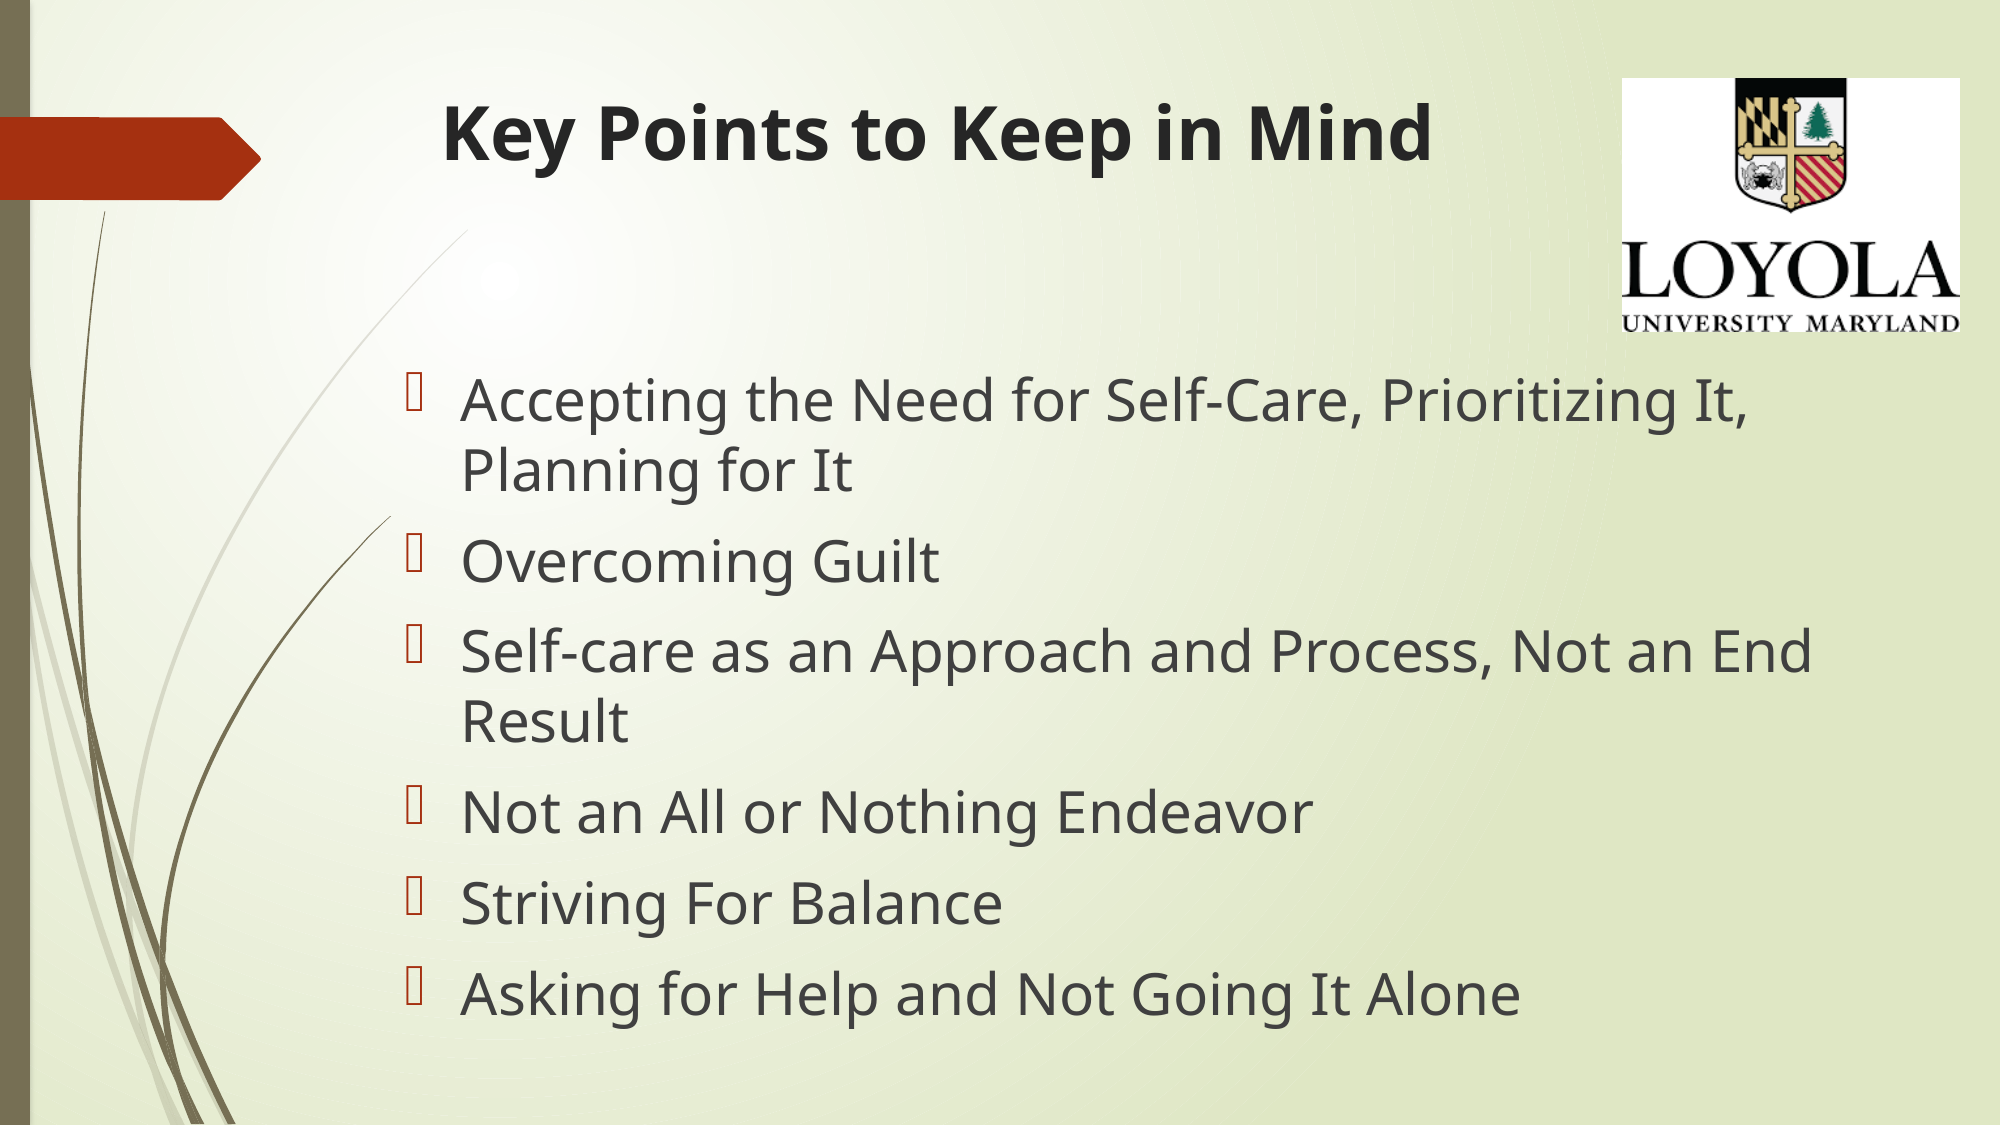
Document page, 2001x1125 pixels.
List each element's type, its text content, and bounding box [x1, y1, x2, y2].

picture [1622, 77, 1960, 333]
title Key Points to Keep in Mind [425, 78, 1621, 289]
list Accepting the Need for Self-Care, Prioritizing It, Planning for It Overcoming Guilt Self-care as an Approach and Process, Not an End Result Not an All or Nothing Endeavor Striving For Balance Asking for Help and Not Going It Alone [389, 355, 1960, 1070]
